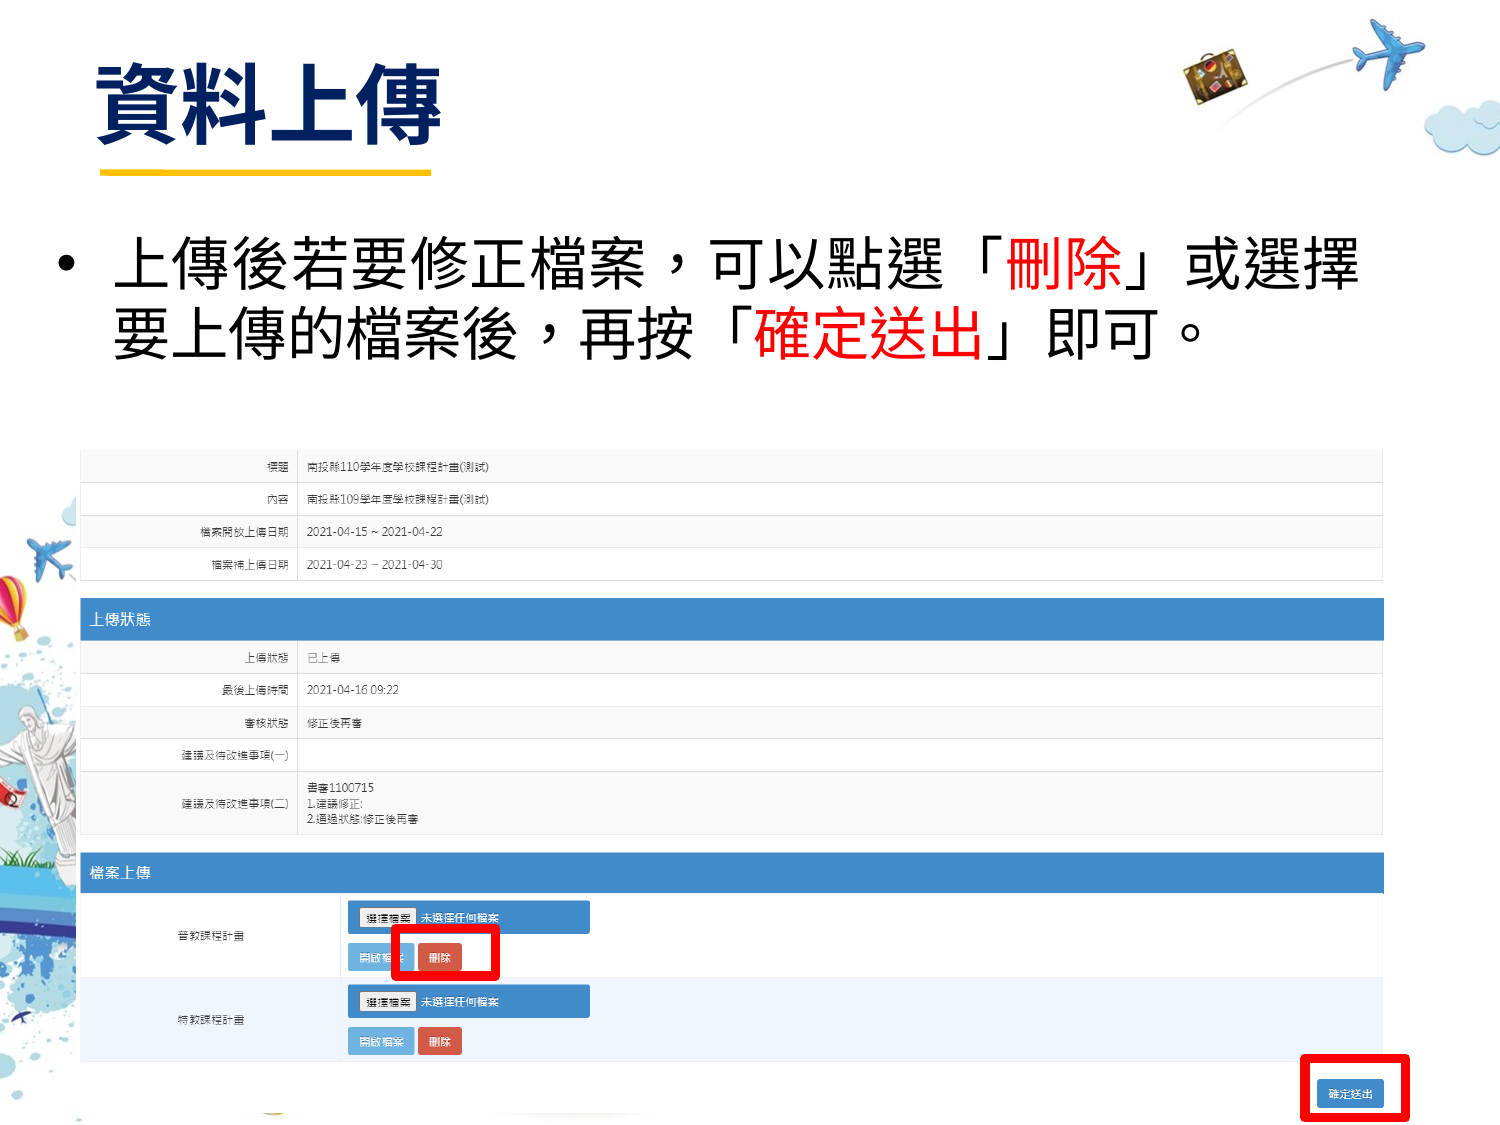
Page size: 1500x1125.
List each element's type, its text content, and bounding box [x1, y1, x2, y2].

picture [0, 0, 1500, 1125]
text_box 資料上傳 [78, 42, 459, 163]
text_box [1400, 1056, 1408, 1120]
list 上傳後若要修正檔案，可以點選「刪除」或選擇要上傳的檔案後，再按「確定送出」即可。 [41, 219, 1377, 1071]
